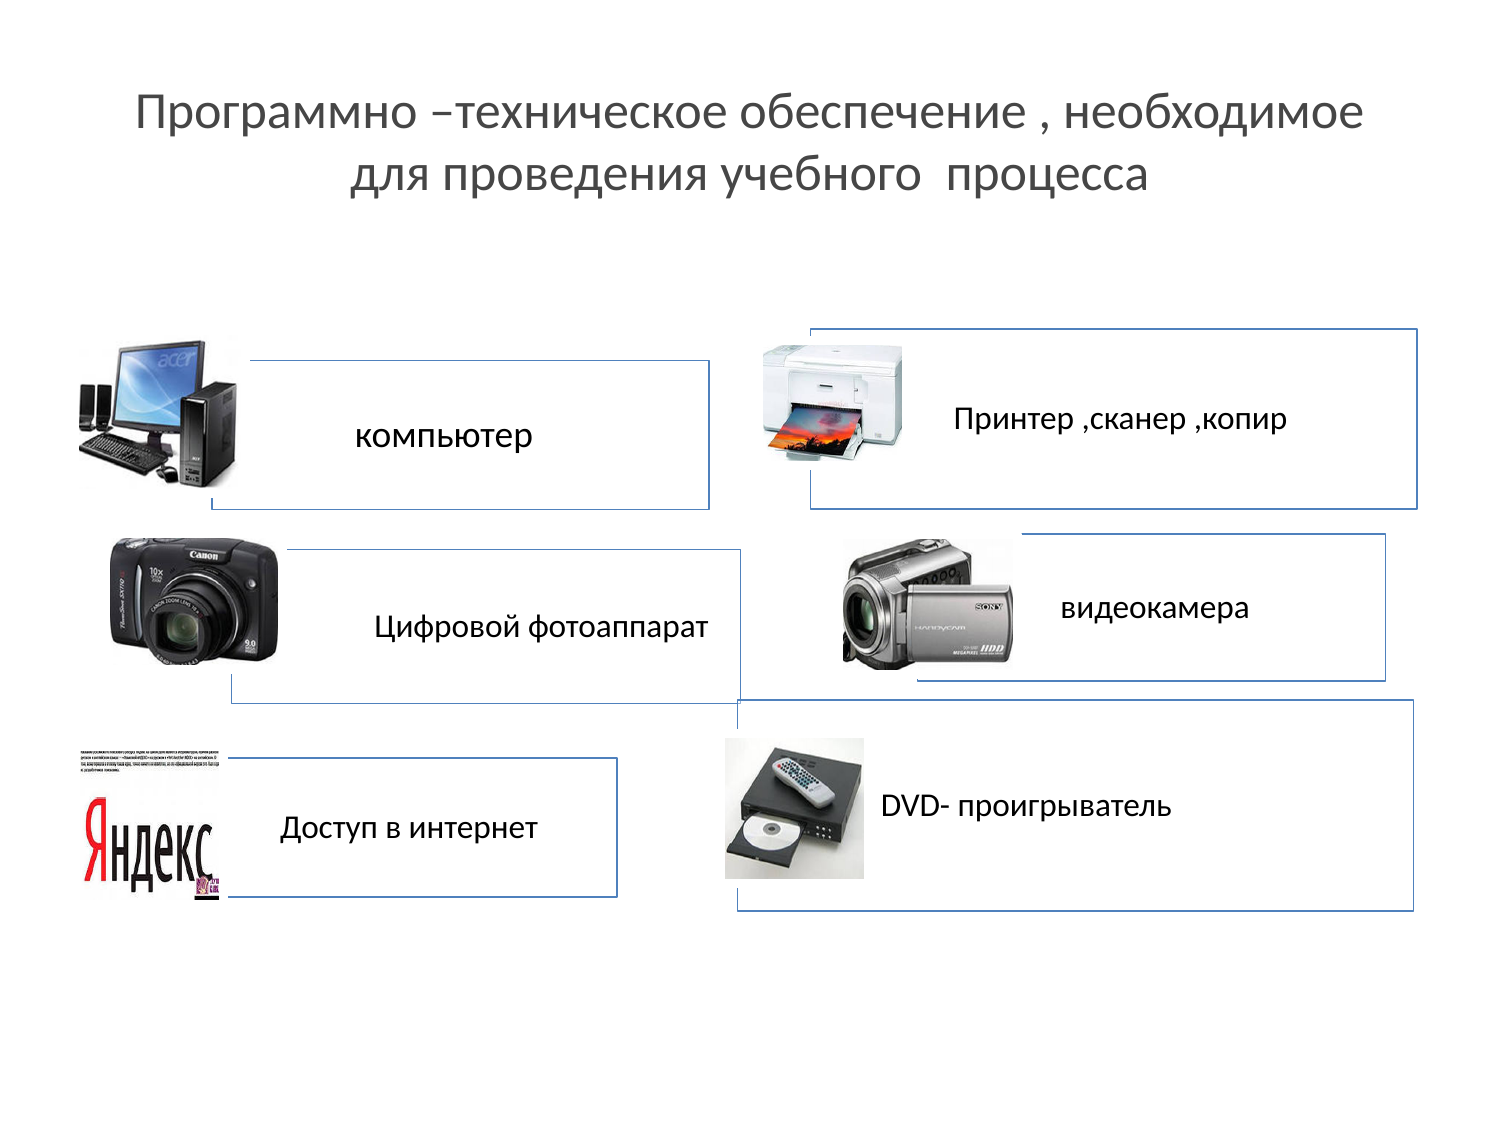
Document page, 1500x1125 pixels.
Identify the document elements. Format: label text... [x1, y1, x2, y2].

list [74, 262, 1426, 1006]
title Программно –техническое обеспечение , необходимое для проведения учебного процесса [75, 45, 1425, 233]
